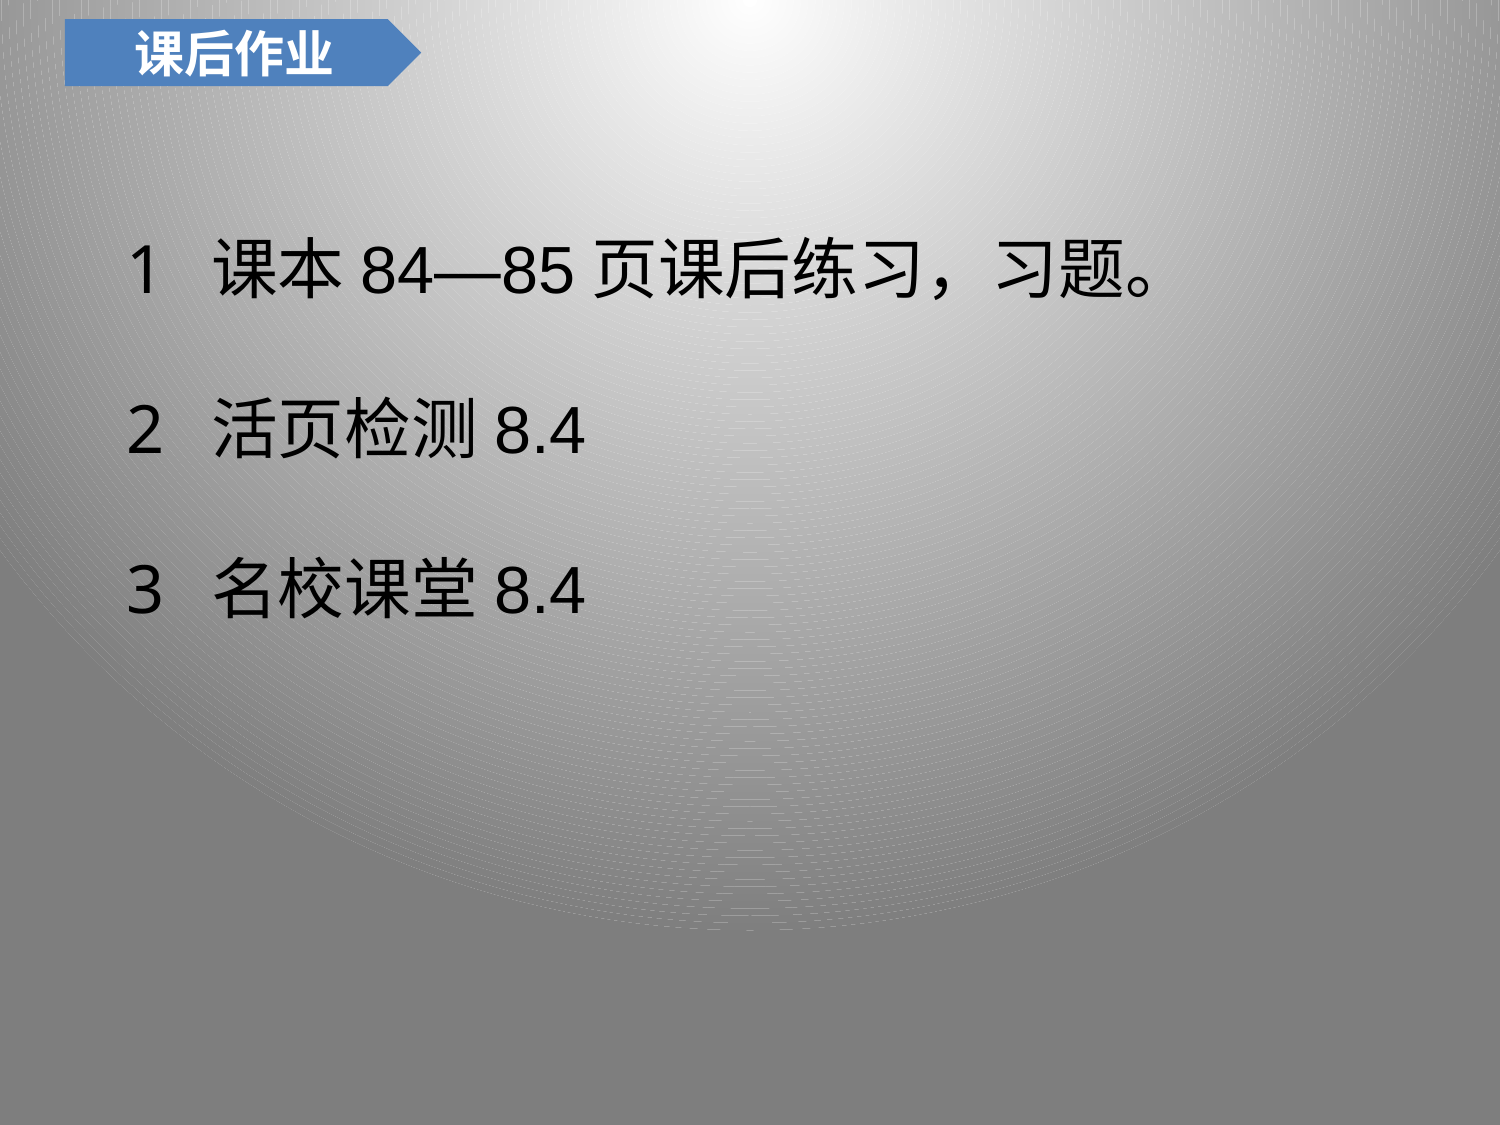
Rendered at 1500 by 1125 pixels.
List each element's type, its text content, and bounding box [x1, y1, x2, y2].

text_box 课后作业 [62, 16, 424, 89]
text_box 课本84—85页课后练习，习题。 活页检测8.4 名校课堂8.4 [112, 219, 1317, 635]
